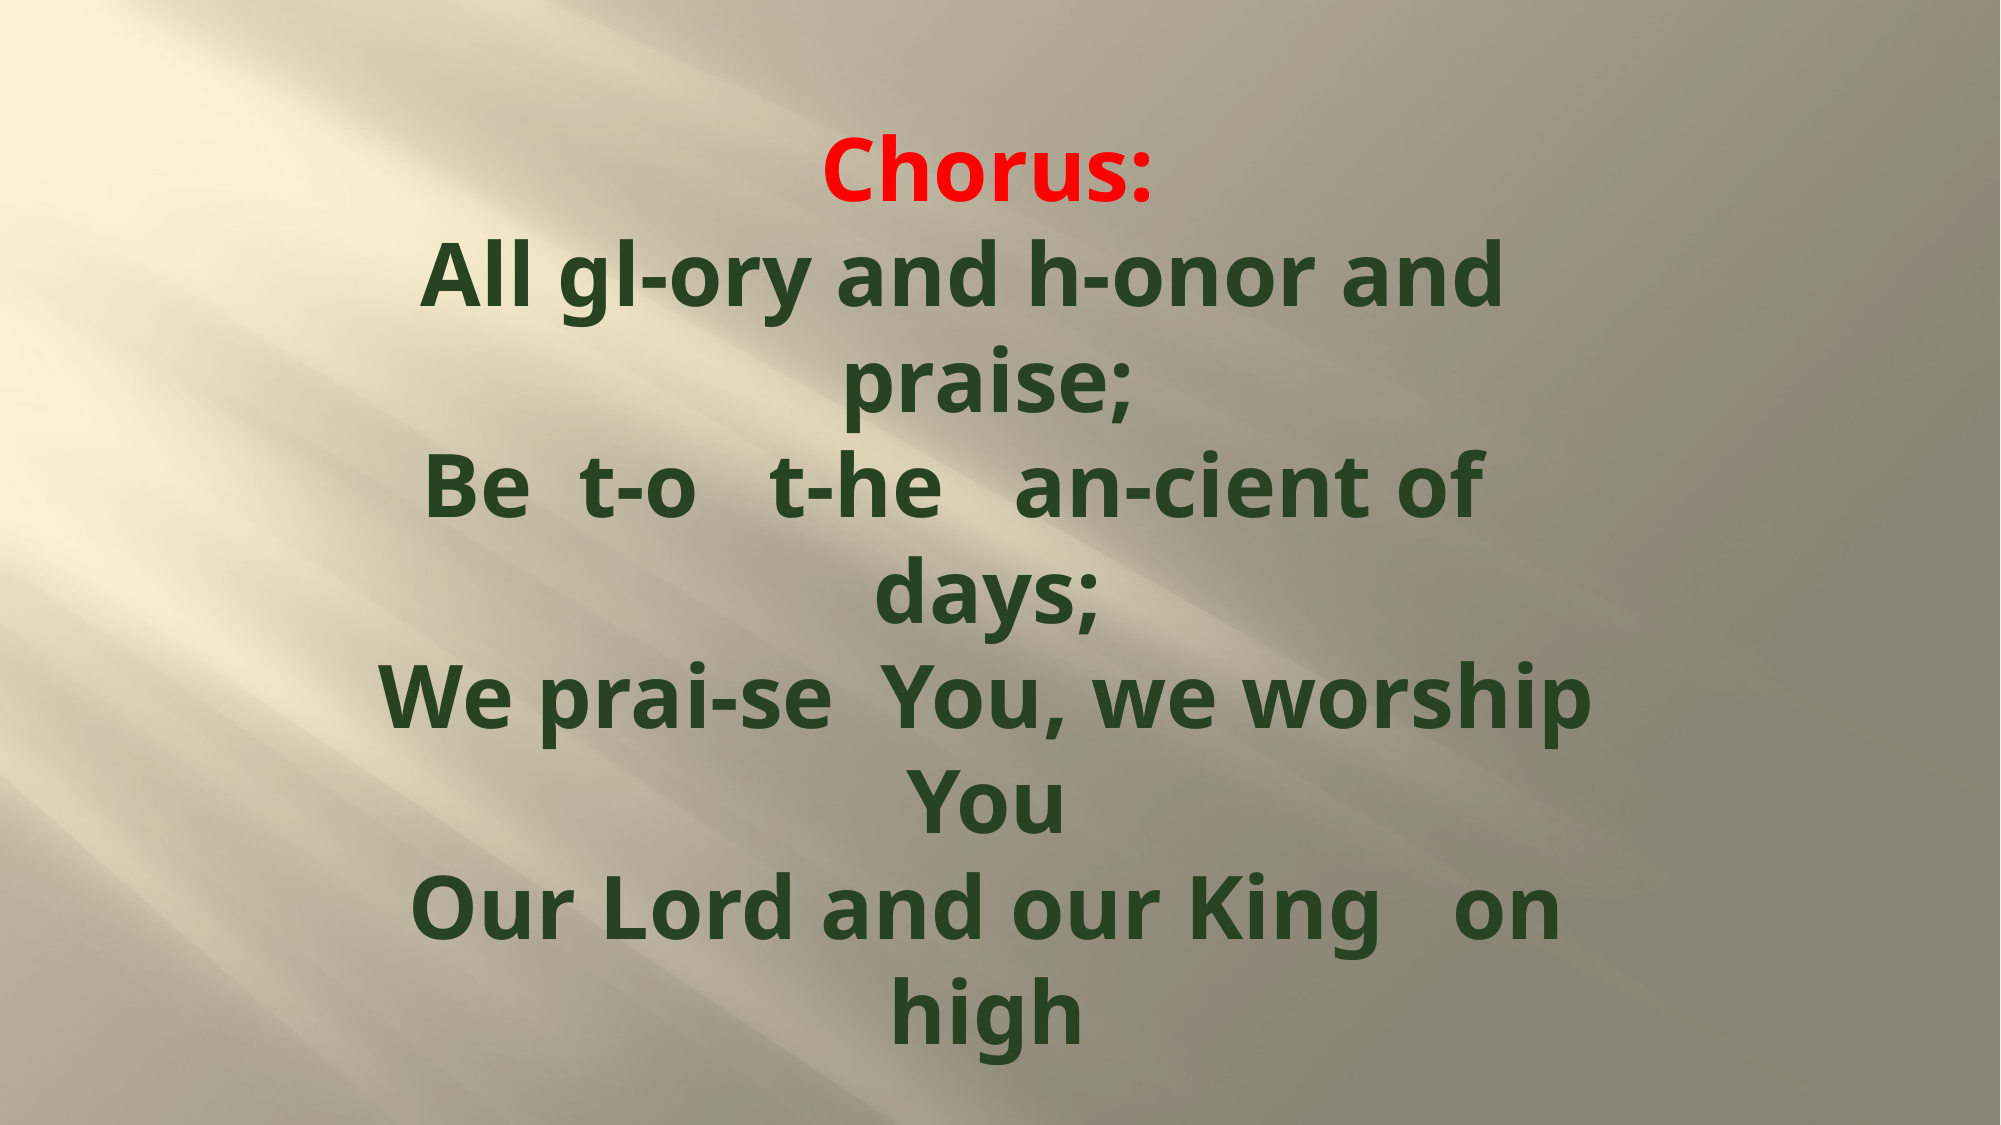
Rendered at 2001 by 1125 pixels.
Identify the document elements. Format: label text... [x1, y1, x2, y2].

title Chorus: All gl-ory and h-onor and praise; Be t-o t-he an-cient of days; We prai-se You, we worship You Our Lord and our King on high [312, 112, 1663, 1063]
